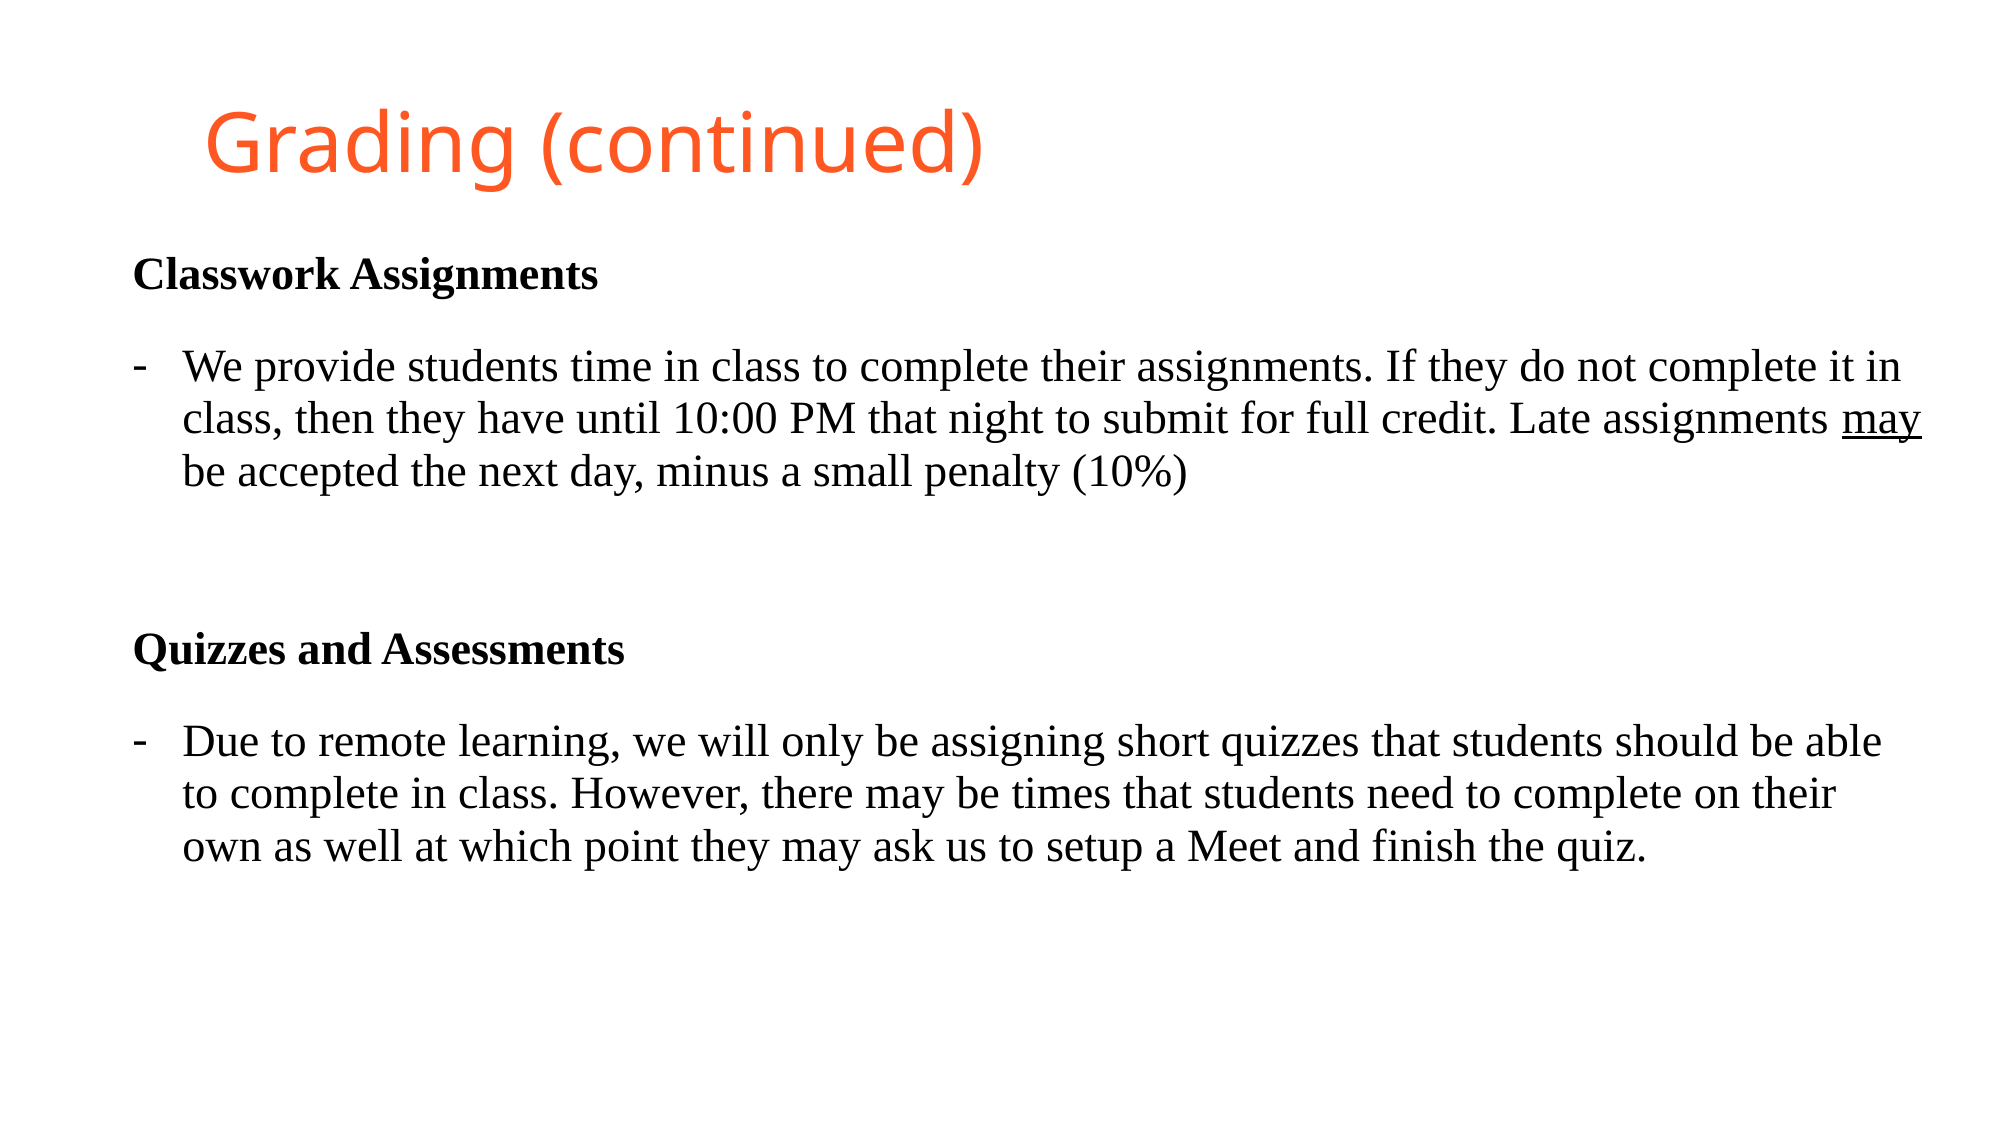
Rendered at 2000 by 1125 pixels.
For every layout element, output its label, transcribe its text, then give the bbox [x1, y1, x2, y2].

list Classwork Assignments We provide students time in class to complete their assignments. If they do not complete it in class, then they have until 10:00 PM that night to submit for full credit. Late assignments may be accepted the next day, minus a small penalty (10%) Quizzes and Assessments Due to remote learning, we will only be assigning short quizzes that students should be able to complete in class. However, there may be times that students need to complete on their own as well at which point they may ask us to setup a Meet and finish the quiz. [112, 237, 1950, 1085]
title Grading (continued) [183, 12, 1850, 200]
